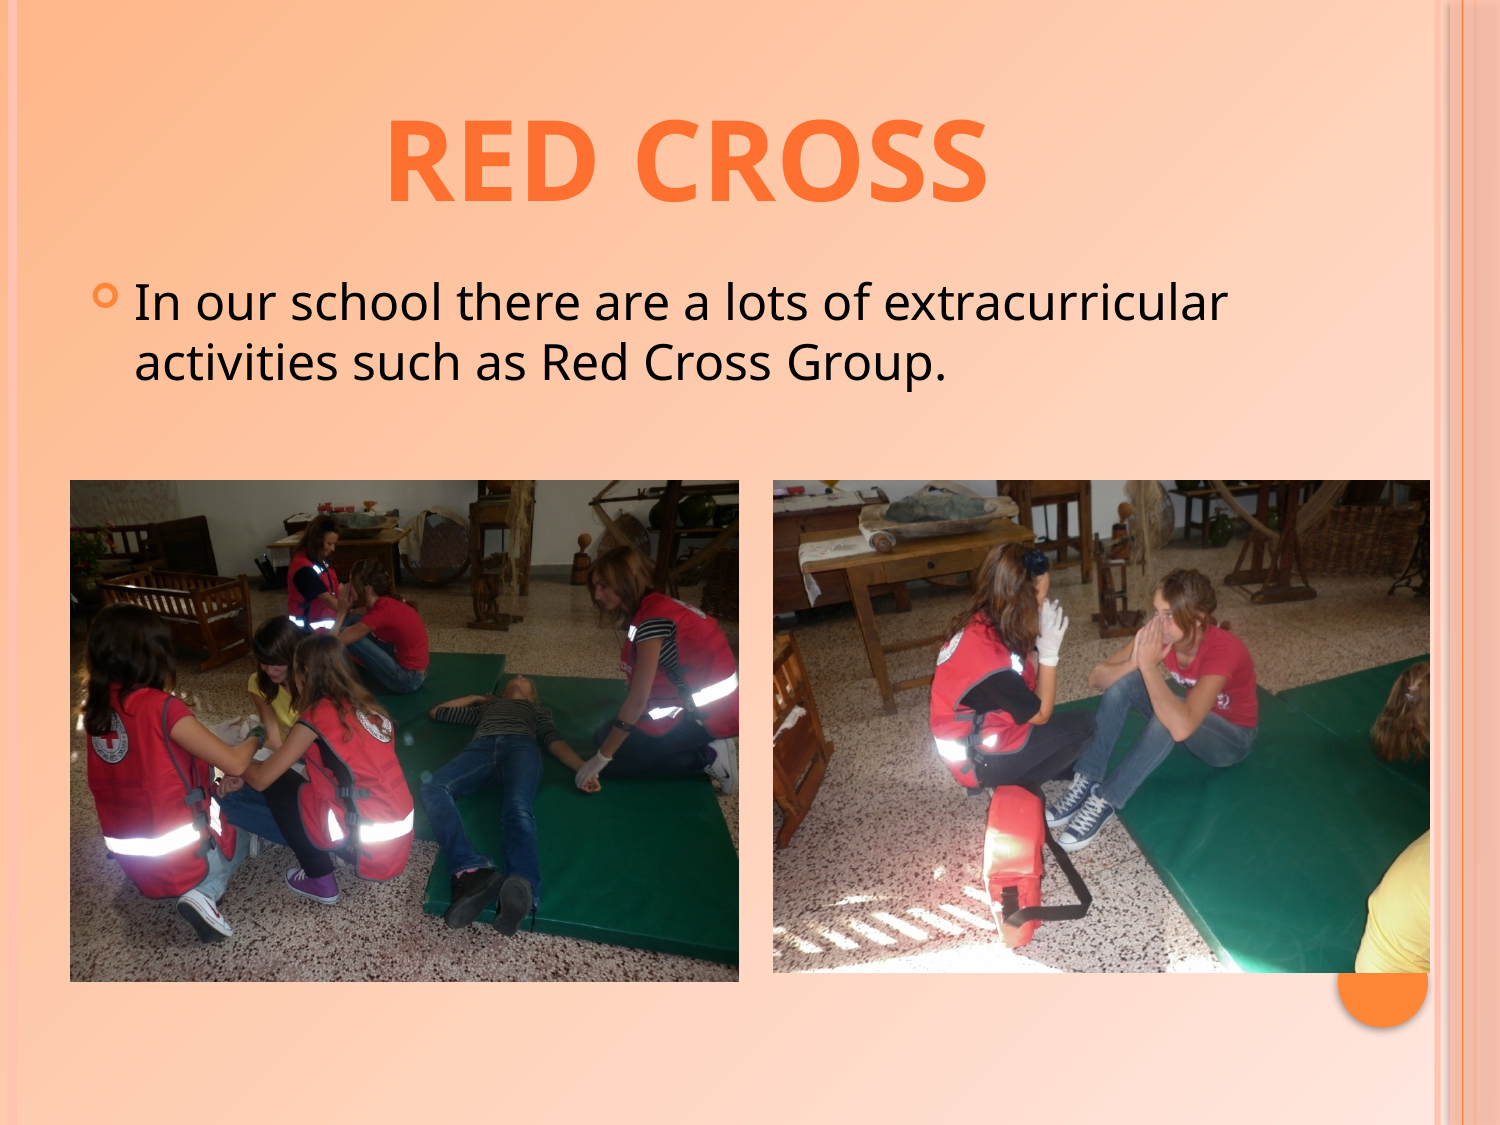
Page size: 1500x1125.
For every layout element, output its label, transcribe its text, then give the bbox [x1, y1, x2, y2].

list In our school there are a lots of extracurricular activities such as Red Cross Group. [75, 262, 1300, 1062]
picture [69, 479, 739, 982]
text_box RED CROSS [366, 81, 1007, 232]
picture [772, 479, 1431, 974]
